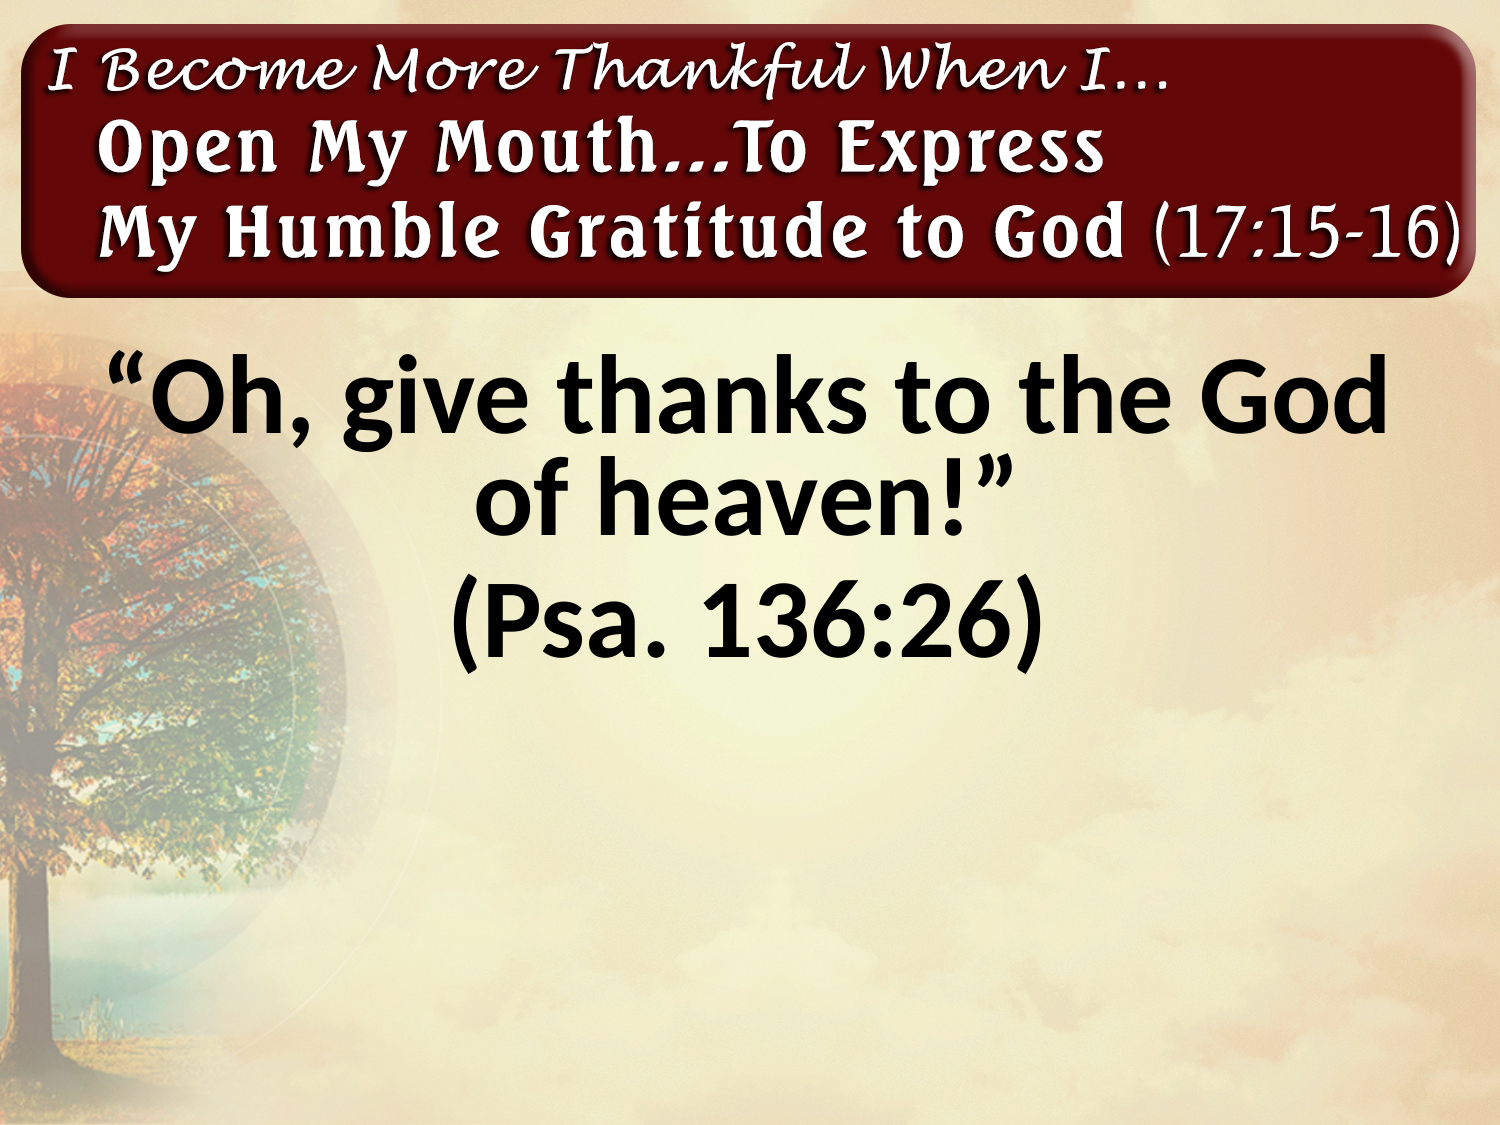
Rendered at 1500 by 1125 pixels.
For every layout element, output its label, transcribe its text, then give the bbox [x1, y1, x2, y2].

list “Oh, give thanks to the God of heaven!” (Psa. 136:26) [27, 345, 1468, 1125]
picture [0, 0, 1500, 1125]
